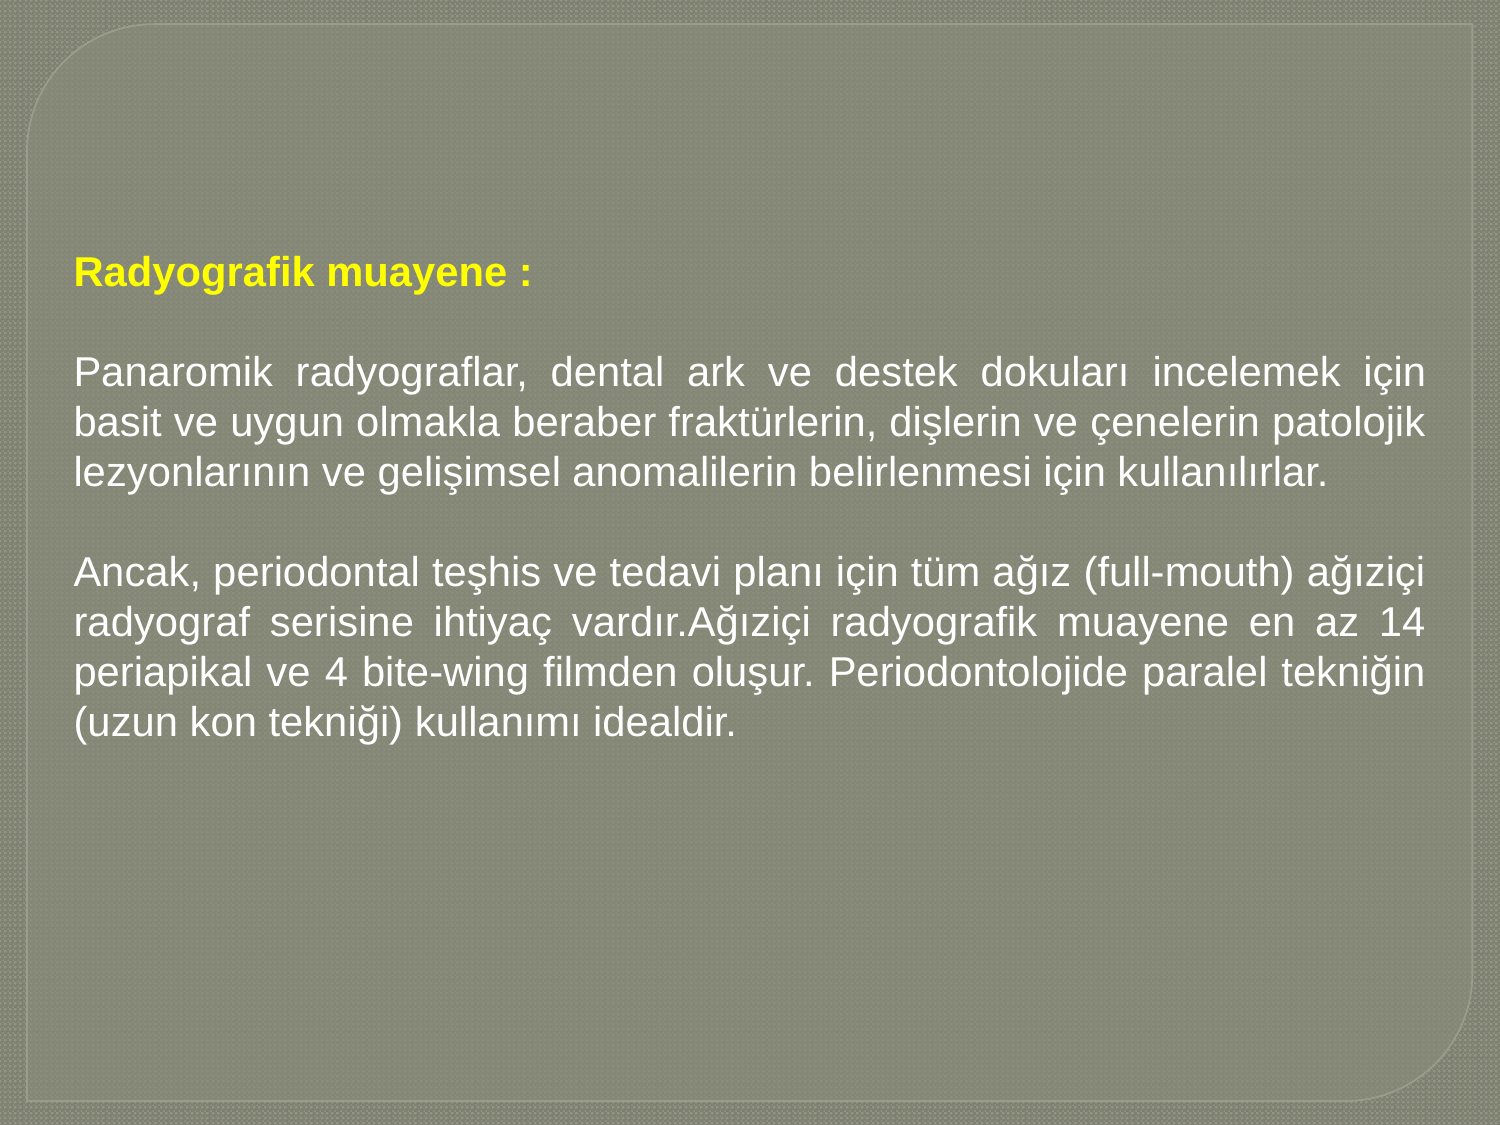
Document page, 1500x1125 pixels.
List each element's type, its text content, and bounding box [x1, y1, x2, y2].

text_box Radyografik muayene : Panaromik radyograflar, dental ark ve destek dokuları incelemek için basit ve uygun olmakla beraber fraktürlerin, dişlerin ve çenelerin patolojik lezyonlarının ve gelişimsel anomalilerin belirlenmesi için kullanılırlar. Ancak, periodontal teşhis ve tedavi planı için tüm ağız (full-mouth) ağıziçi radyograf serisine ihtiyaç vardır.Ağıziçi radyografik muayene en az 14 periapikal ve 4 bite-wing filmden oluşur. Periodontolojide paralel tekniğin (uzun kon tekniği) kullanımı idealdir. [58, 236, 1442, 752]
